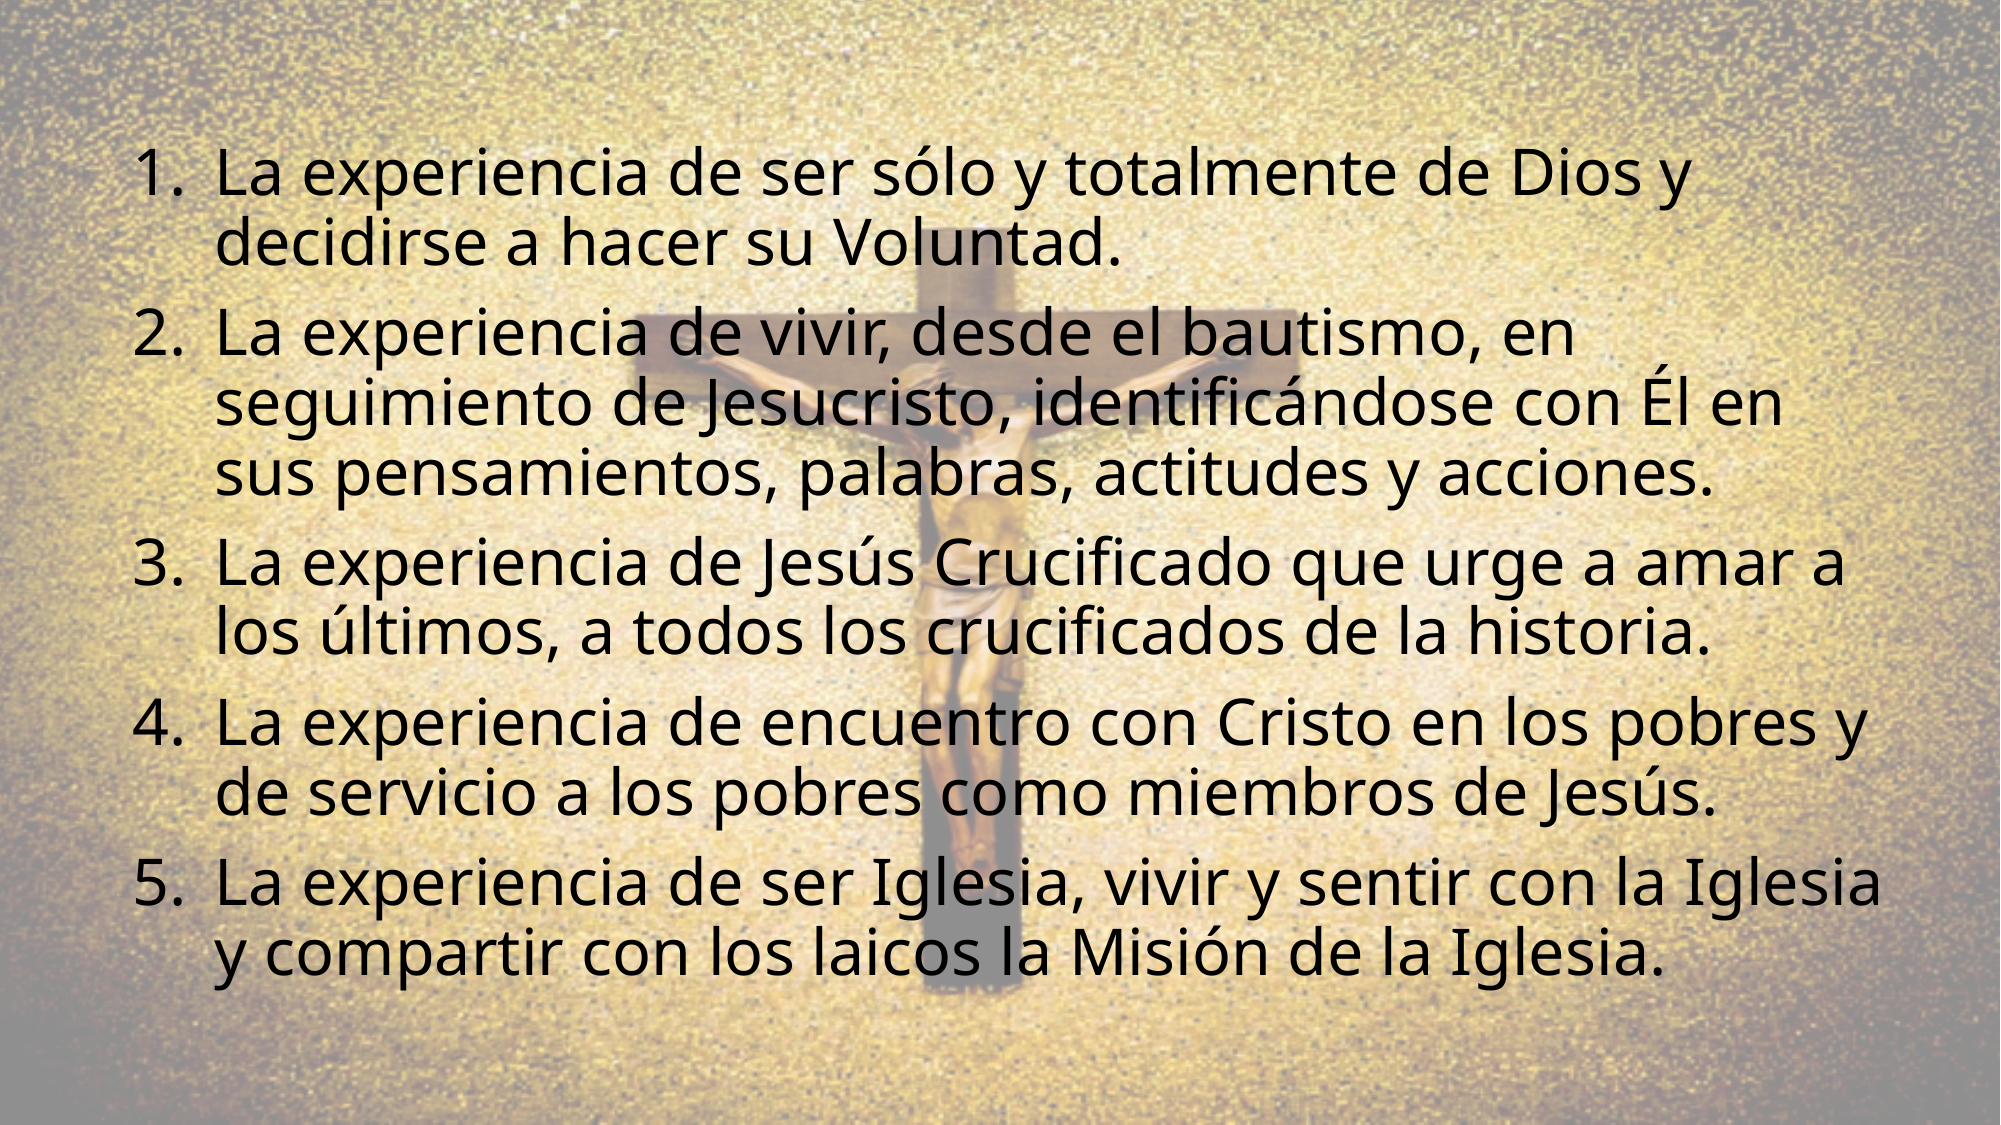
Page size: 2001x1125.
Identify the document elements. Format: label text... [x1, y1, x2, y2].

list La experiencia de ser sólo y totalmente de Dios y decidirse a hacer su Voluntad. La experiencia de vivir, desde el bautismo, en seguimiento de Jesucristo, identificándose con Él en sus pensamientos, palabras, actitudes y acciones. La experiencia de Jesús Crucificado que urge a amar a los últimos, a todos los crucificados de la historia. La experiencia de encuentro con Cristo en los pobres y de servicio a los pobres como miembros de Jesús. La experiencia de ser Iglesia, vivir y sentir con la Iglesia y compartir con los laicos la Misión de la Iglesia. [117, 132, 1904, 1073]
